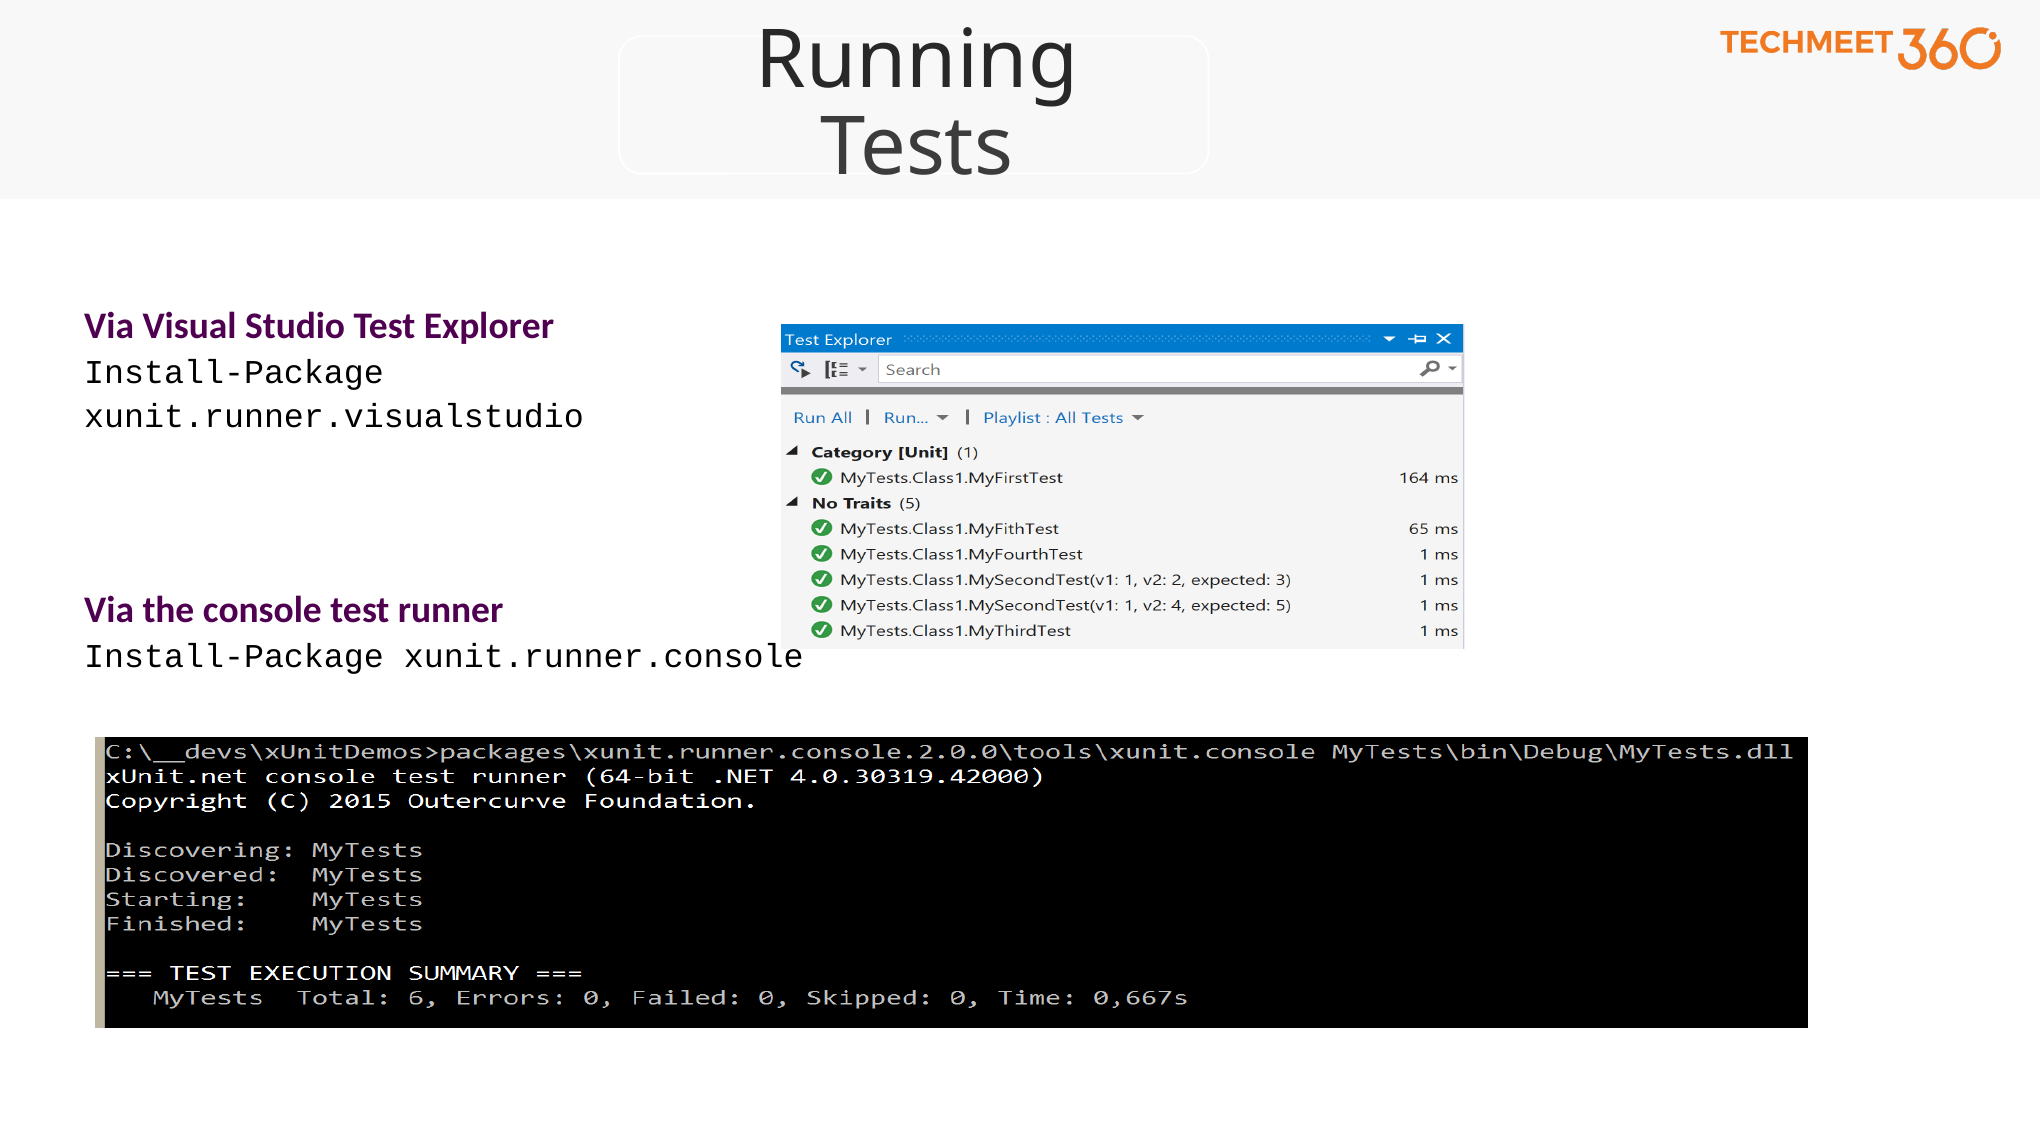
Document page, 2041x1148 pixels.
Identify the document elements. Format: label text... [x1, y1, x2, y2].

text_box Via Visual Studio Test Explorer Install-Package xunit.runner.visualstudio Via the console test runner Install-Package xunit.runner.console [69, 298, 1857, 1098]
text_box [94, 35, 1733, 174]
picture [1720, 27, 2001, 70]
picture [781, 324, 1465, 649]
picture [94, 737, 1808, 1028]
